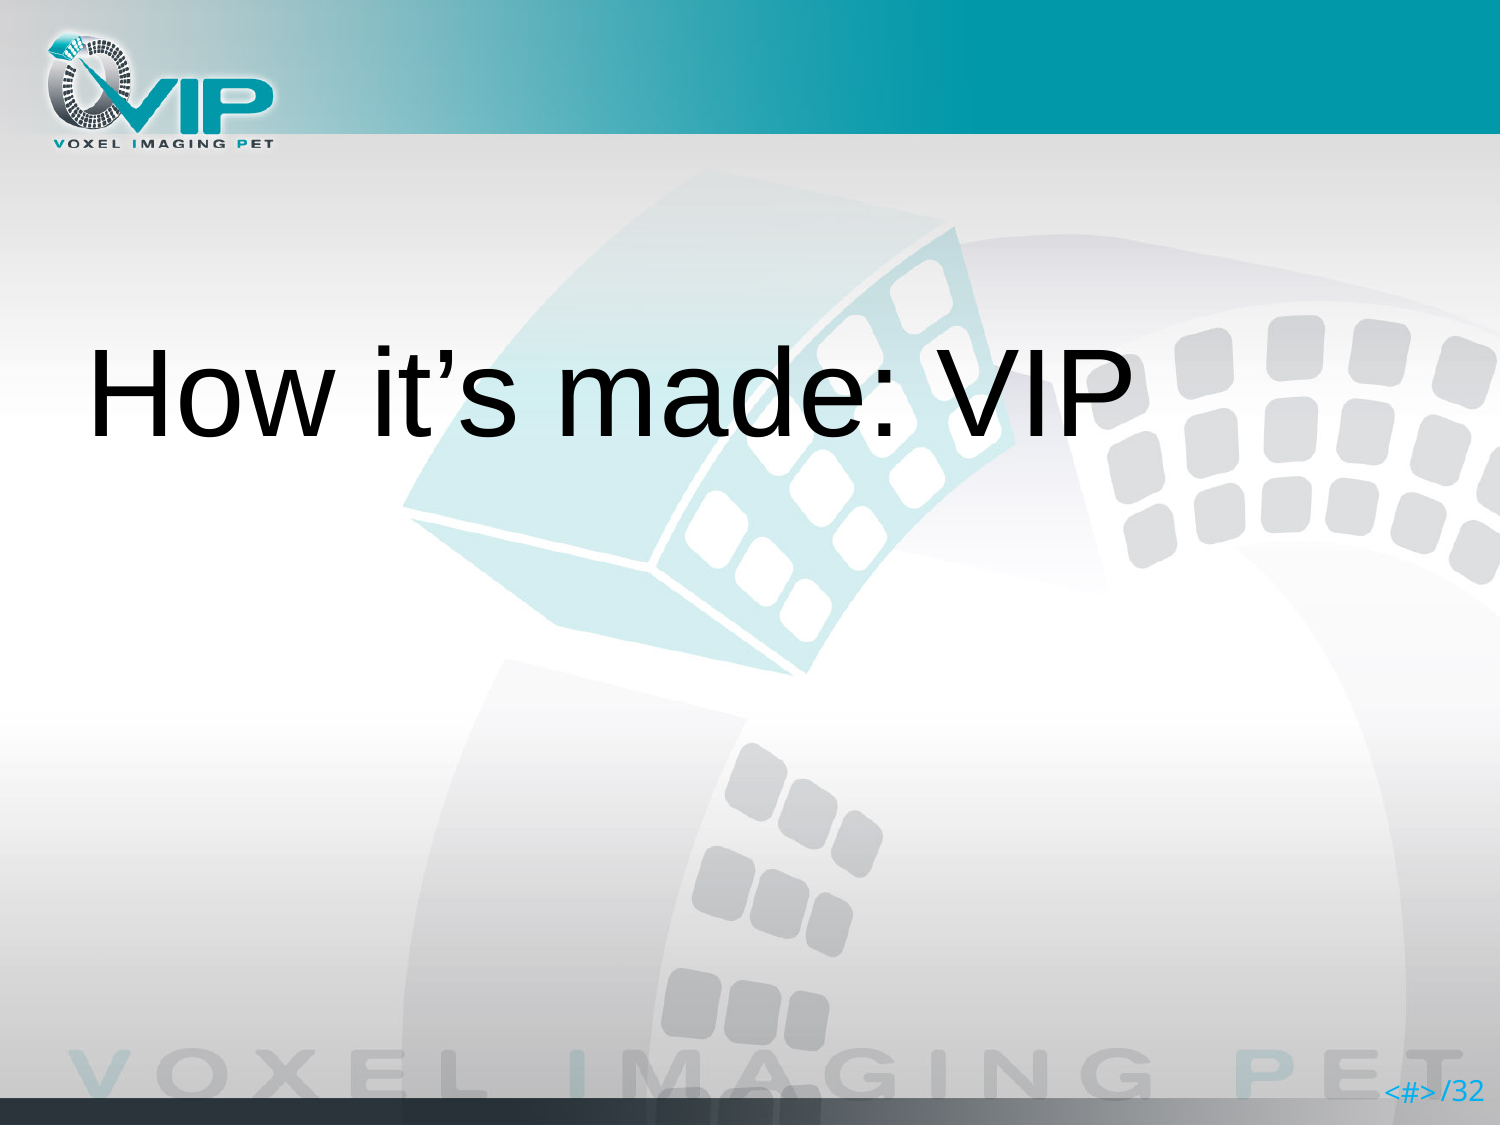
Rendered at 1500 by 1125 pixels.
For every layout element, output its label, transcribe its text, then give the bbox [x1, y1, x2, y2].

title How it’s made: VIP [70, 292, 1421, 481]
picture [0, 0, 1500, 1125]
slide_number 14 [1101, 1066, 1452, 1125]
text_box [135, 19, 1486, 126]
